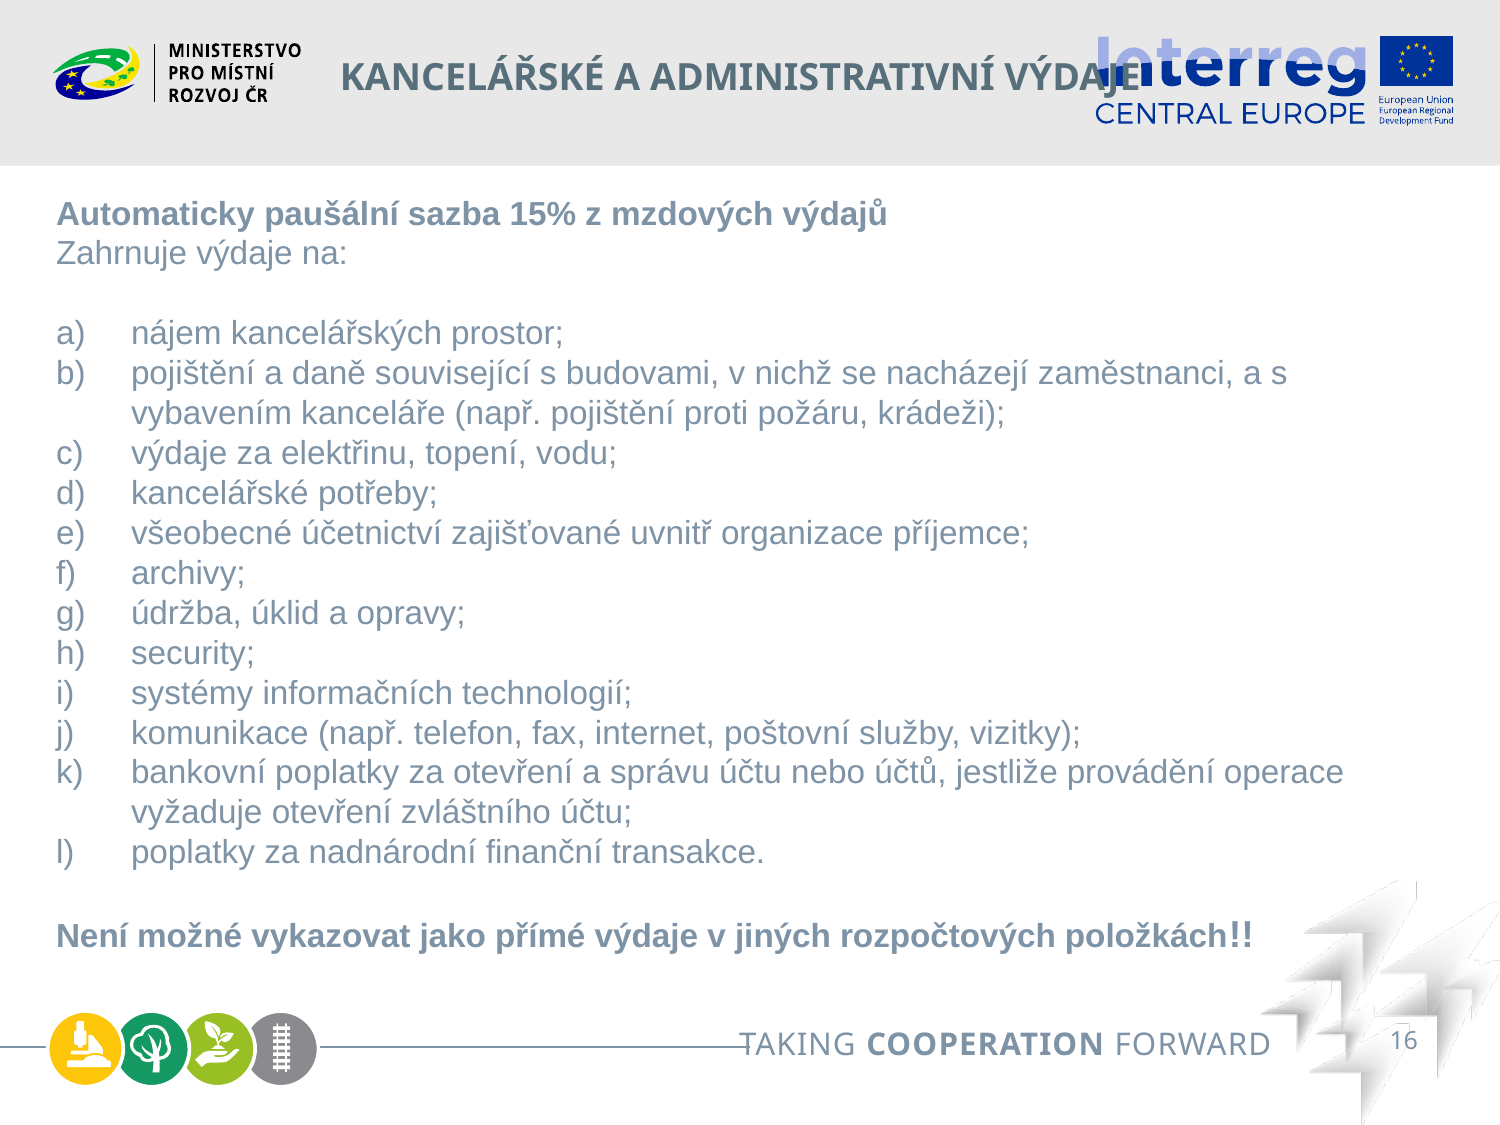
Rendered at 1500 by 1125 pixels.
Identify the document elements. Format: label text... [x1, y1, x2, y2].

list [64, 963, 1447, 1071]
picture [1260, 878, 1500, 1125]
title Kancelářské a administrativní výdaje [289, 45, 1317, 129]
text_box Automaticky paušální sazba 15% z mzdových výdajů Zahrnuje výdaje na: nájem kancelářských prostor; pojištění a daně související s budovami, v nichž se nacházejí zaměstnanci, a s vybavením kanceláře (např. pojištění proti požáru, krádeži); výdaje za elektřinu, topení, vodu; kancelářské potřeby; všeobecné účetnictví zajišťované uvnitř organizace příjemce; archivy; údržba, úklid a opravy; security; systémy informačních technologií; komunikace (např. telefon, fax, internet, poštovní služby, vizitky); bankovní poplatky za otevření a správu účtu nebo účtů, jestliže provádění operace vyžaduje otevření zvláštního účtu; poplatky za nadnárodní finanční transakce. Není možné vykazovat jako přímé výdaje v jiných rozpočtových položkách!! [41, 184, 1459, 963]
